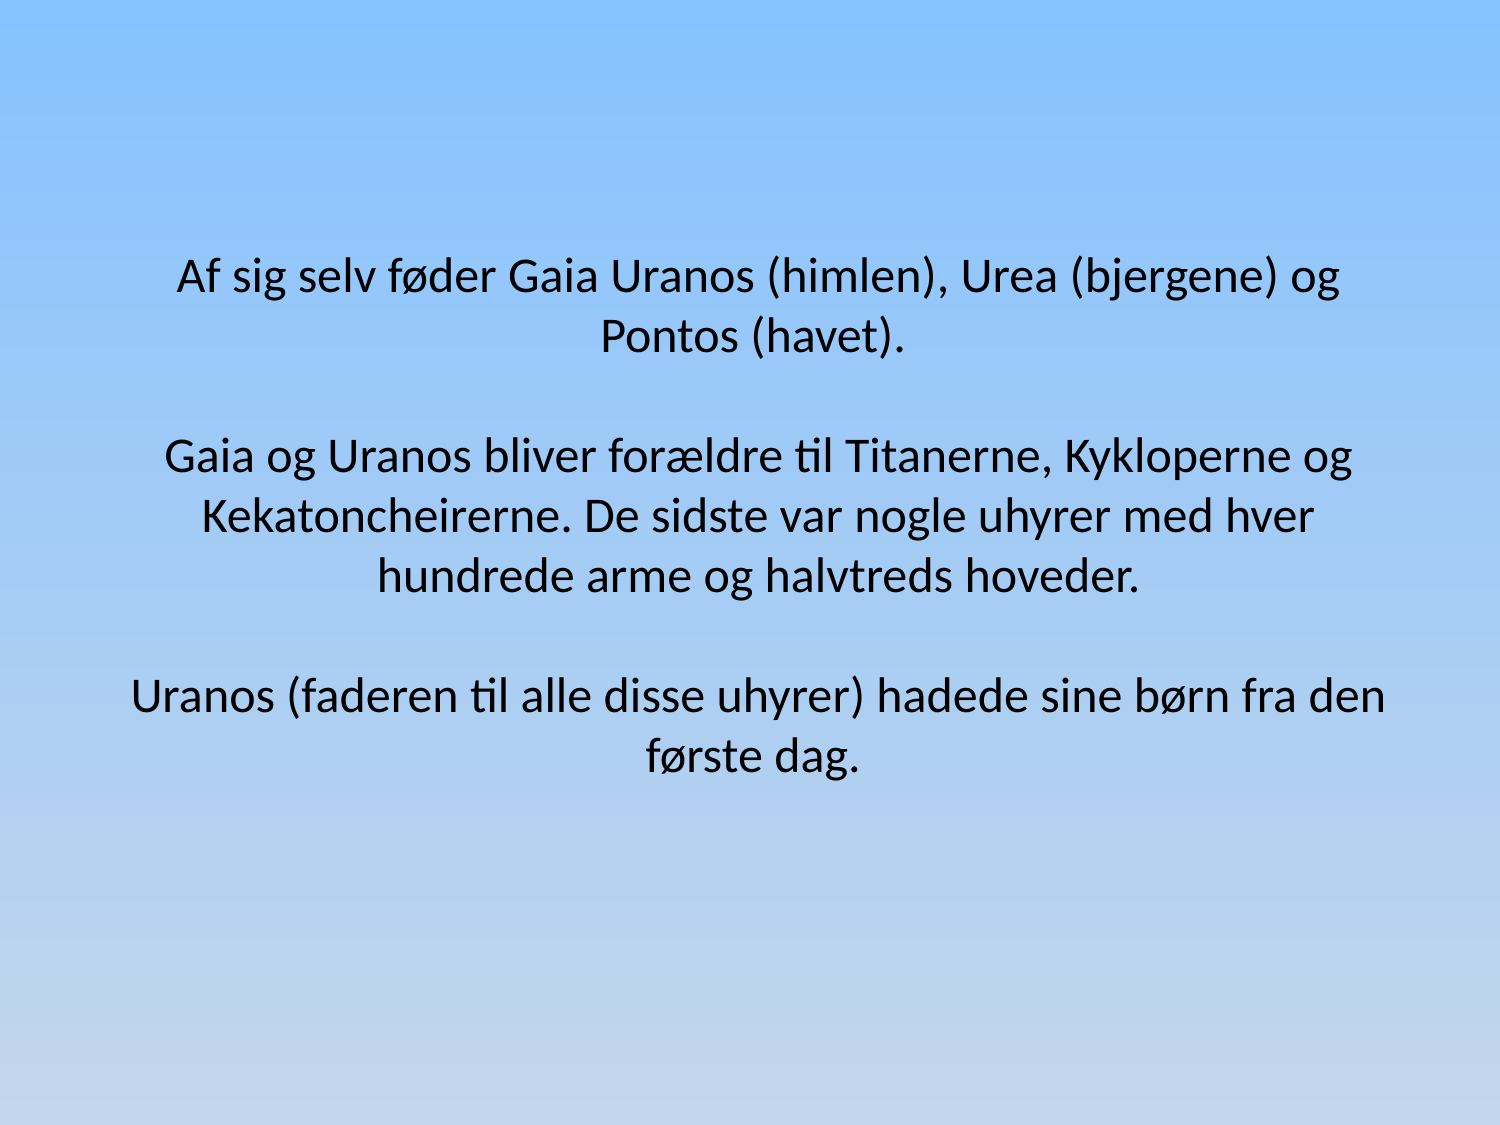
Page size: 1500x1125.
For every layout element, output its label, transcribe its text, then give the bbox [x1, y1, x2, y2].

text_box Af sig selv føder Gaia Uranos (himlen), Urea (bjergene) og Pontos (havet). Gaia og Uranos bliver forældre til Titanerne, Kykloperne og Kekatoncheirerne. De sidste var nogle uhyrer med hver hundrede arme og halvtreds hoveder. Uranos (faderen til alle disse uhyrer) hadede sine børn fra den første dag. [88, 115, 1430, 851]
